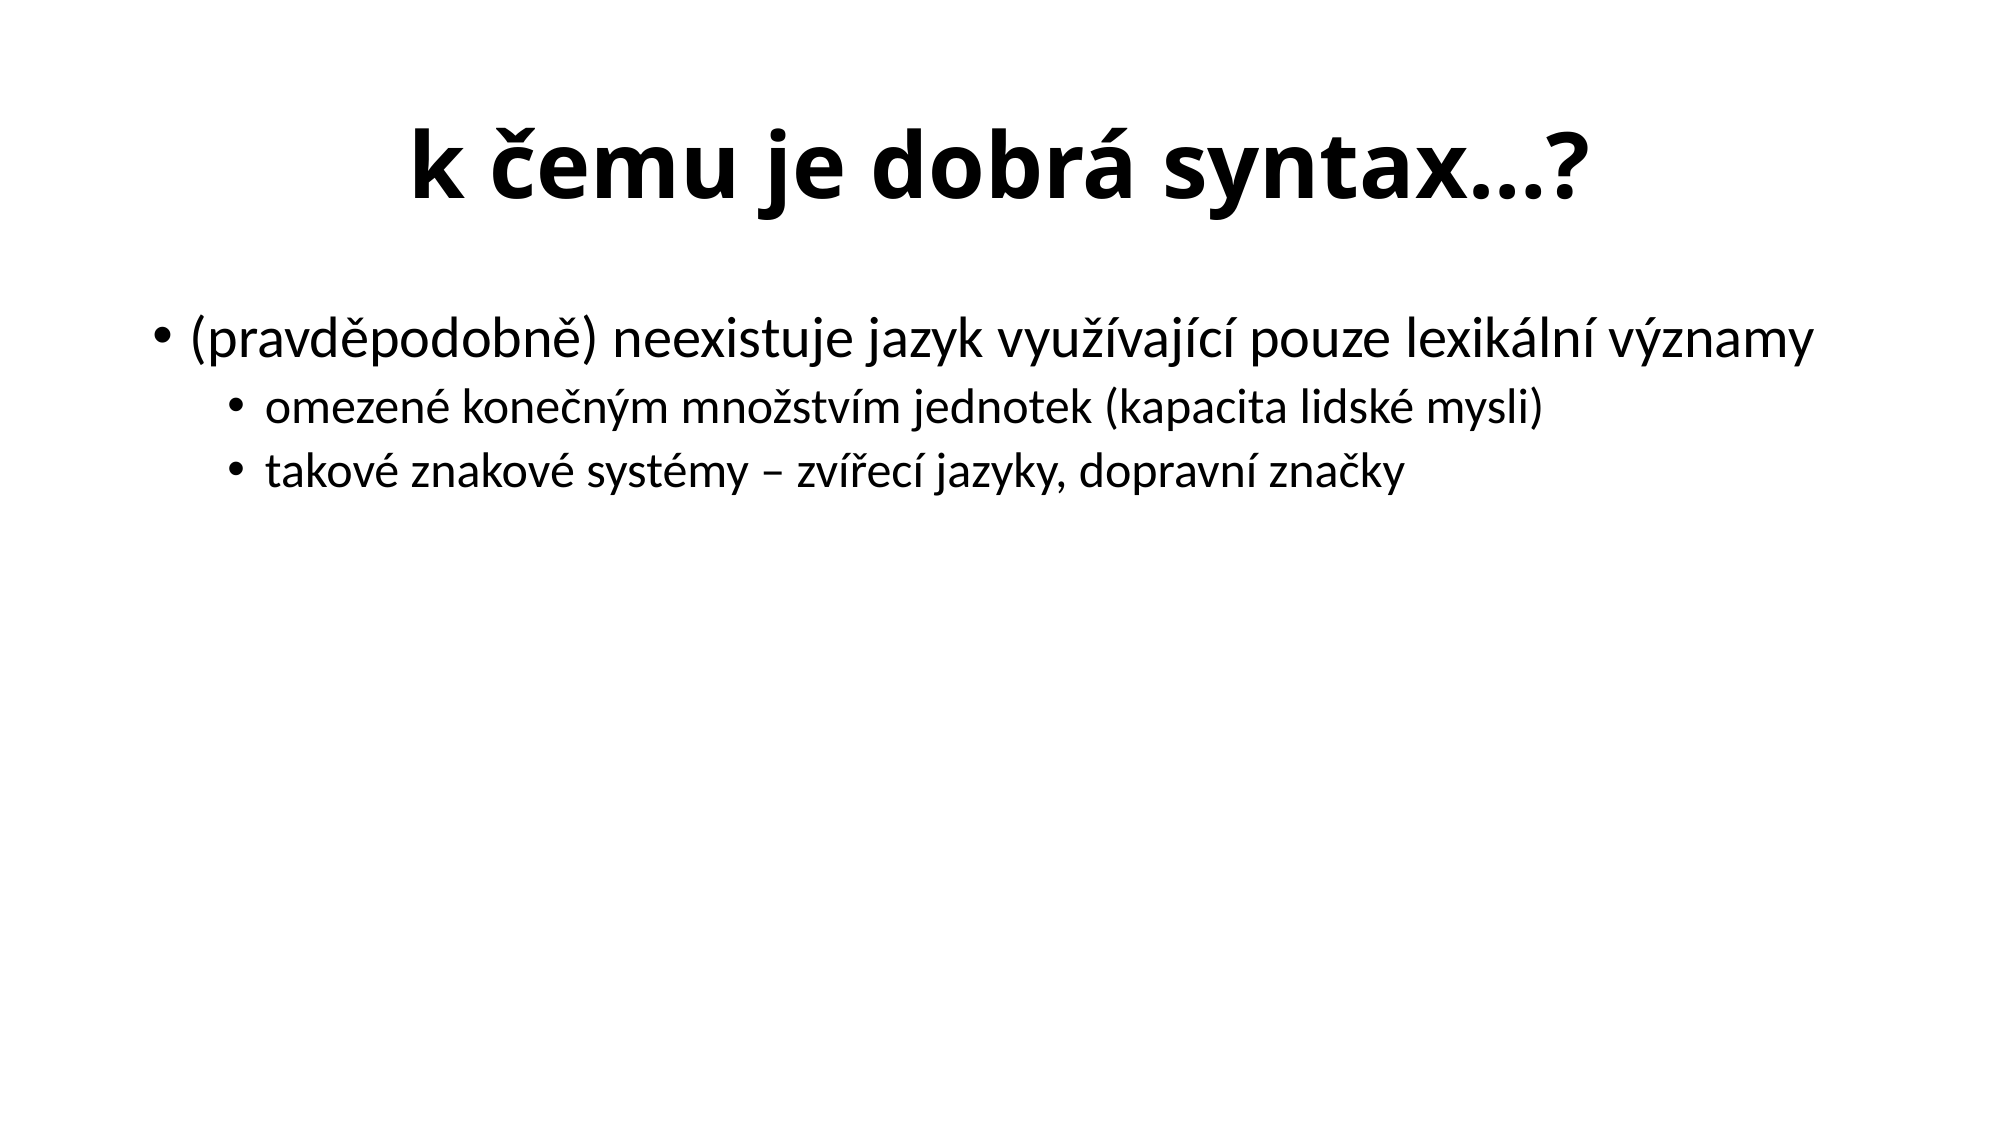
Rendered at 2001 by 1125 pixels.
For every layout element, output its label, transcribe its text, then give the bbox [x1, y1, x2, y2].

title k čemu je dobrá syntax…? [137, 59, 1863, 278]
list (pravděpodobně) neexistuje jazyk využívající pouze lexikální významy omezené konečným množstvím jednotek (kapacita lidské mysli) takové znakové systémy – zvířecí jazyky, dopravní značky [137, 299, 1863, 1014]
